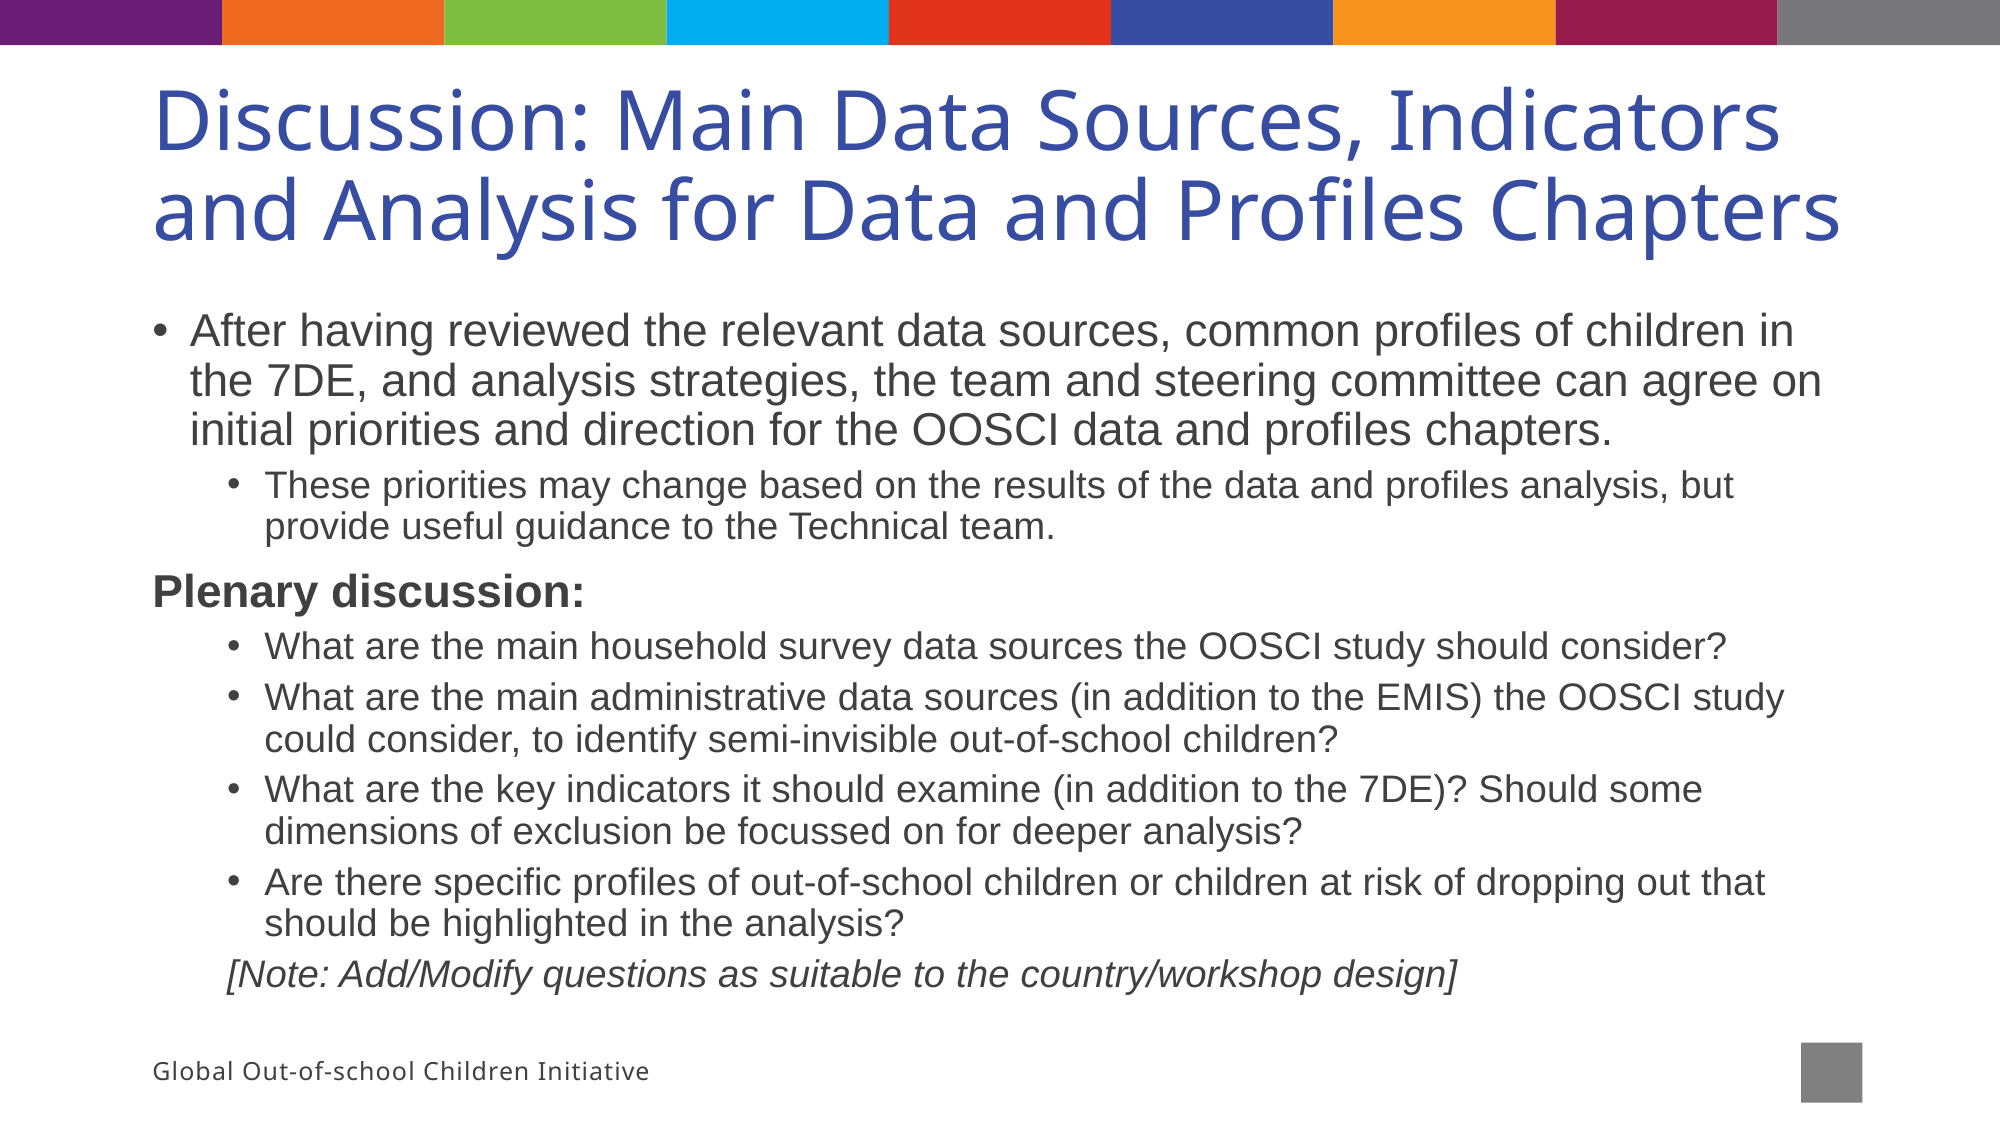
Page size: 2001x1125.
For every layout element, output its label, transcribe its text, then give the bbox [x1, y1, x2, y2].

slide_number 41 [1801, 1042, 1863, 1103]
footer Global Out-of-school Children Initiative [137, 1042, 1338, 1103]
list After having reviewed the relevant data sources, common profiles of children in the 7DE, and analysis strategies, the team and steering committee can agree on initial priorities and direction for the OOSCI data and profiles chapters. These priorities may change based on the results of the data and profiles analysis, but provide useful guidance to the Technical team. Plenary discussion: What are the main household survey data sources the OOSCI study should consider? What are the main administrative data sources (in addition to the EMIS) the OOSCI study could consider, to identify semi-invisible out-of-school children? What are the key indicators it should examine (in addition to the 7DE)? Should some dimensions of exclusion be focussed on for deeper analysis? Are there specific profiles of out-of-school children or children at risk of dropping out that should be highlighted in the analysis? [Note: Add/Modify questions as suitable to the country/workshop design] [137, 299, 1863, 1014]
title Discussion: Main Data Sources, Indicators and Analysis for Data and Profiles Chapters [137, 59, 1863, 278]
